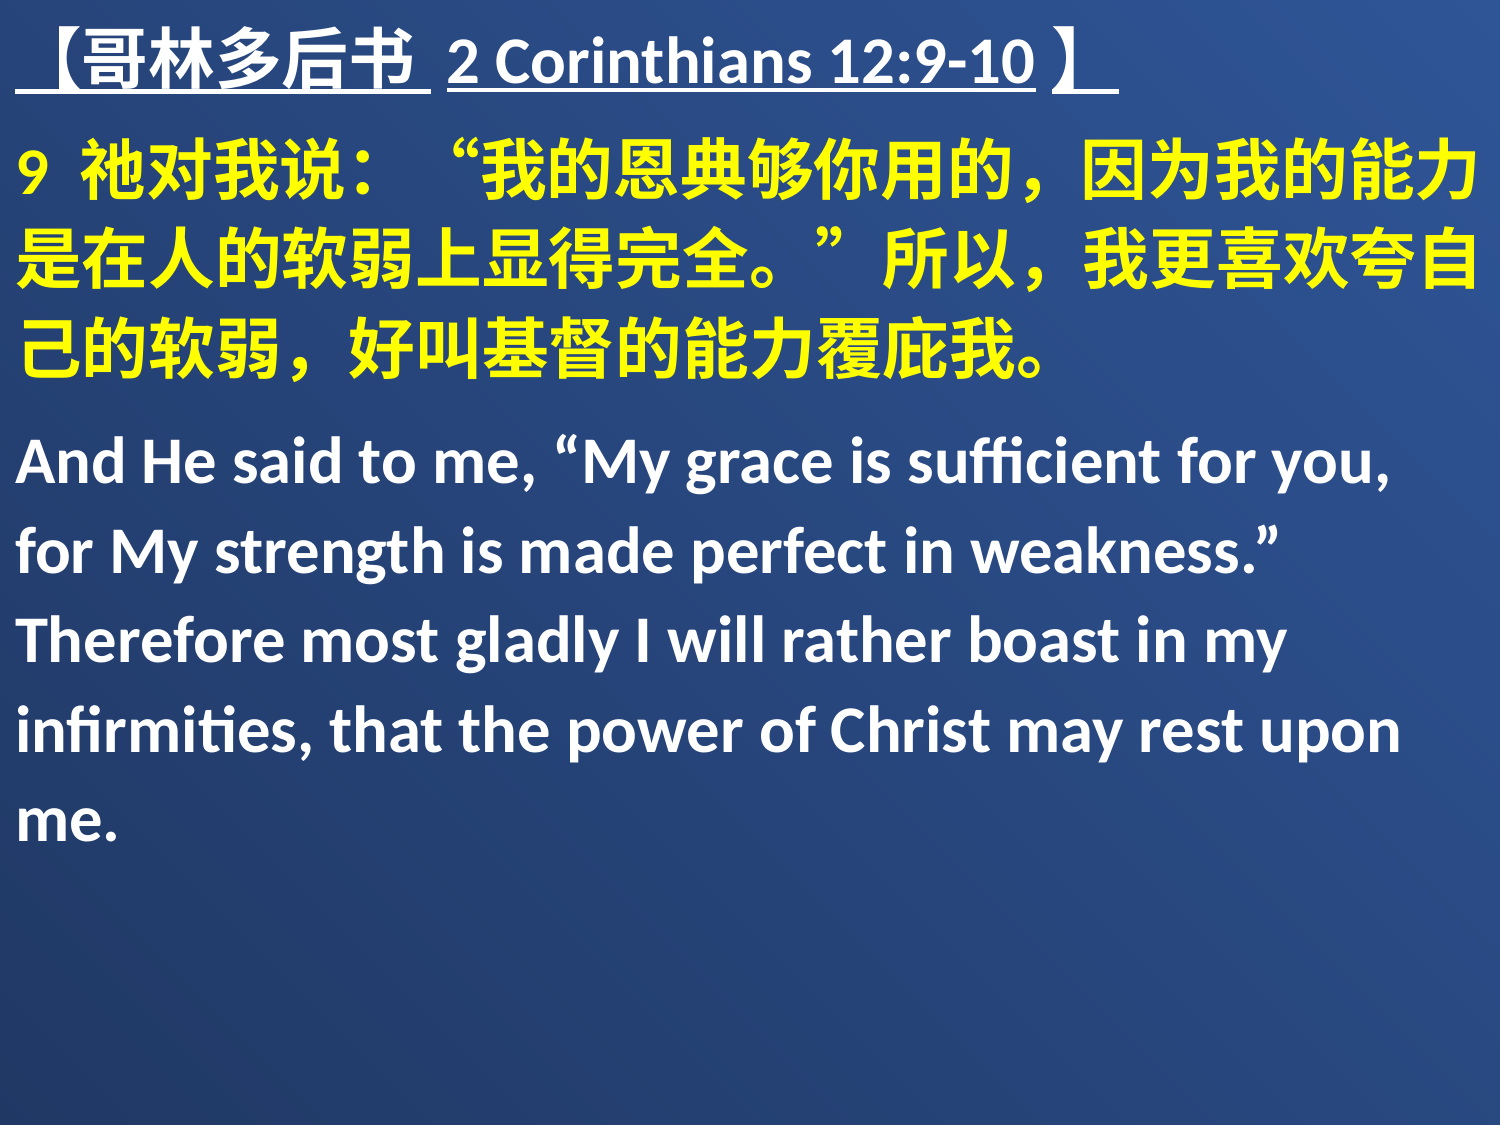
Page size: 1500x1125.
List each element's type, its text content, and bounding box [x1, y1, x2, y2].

subtitle 【哥林多后书 2 Corinthians 12:9-10】 9 祂对我说：“我的恩典够你用的，因为我的能力是在人的软弱上显得完全。”所以，我更喜欢夸自己的软弱，好叫基督的能力覆庇我。 And He said to me, “My grace is sufficient for you, for My strength is made perfect in weakness.” Therefore most gladly I will rather boast in my infirmities, that the power of Christ may rest upon me. [0, 0, 1500, 1125]
